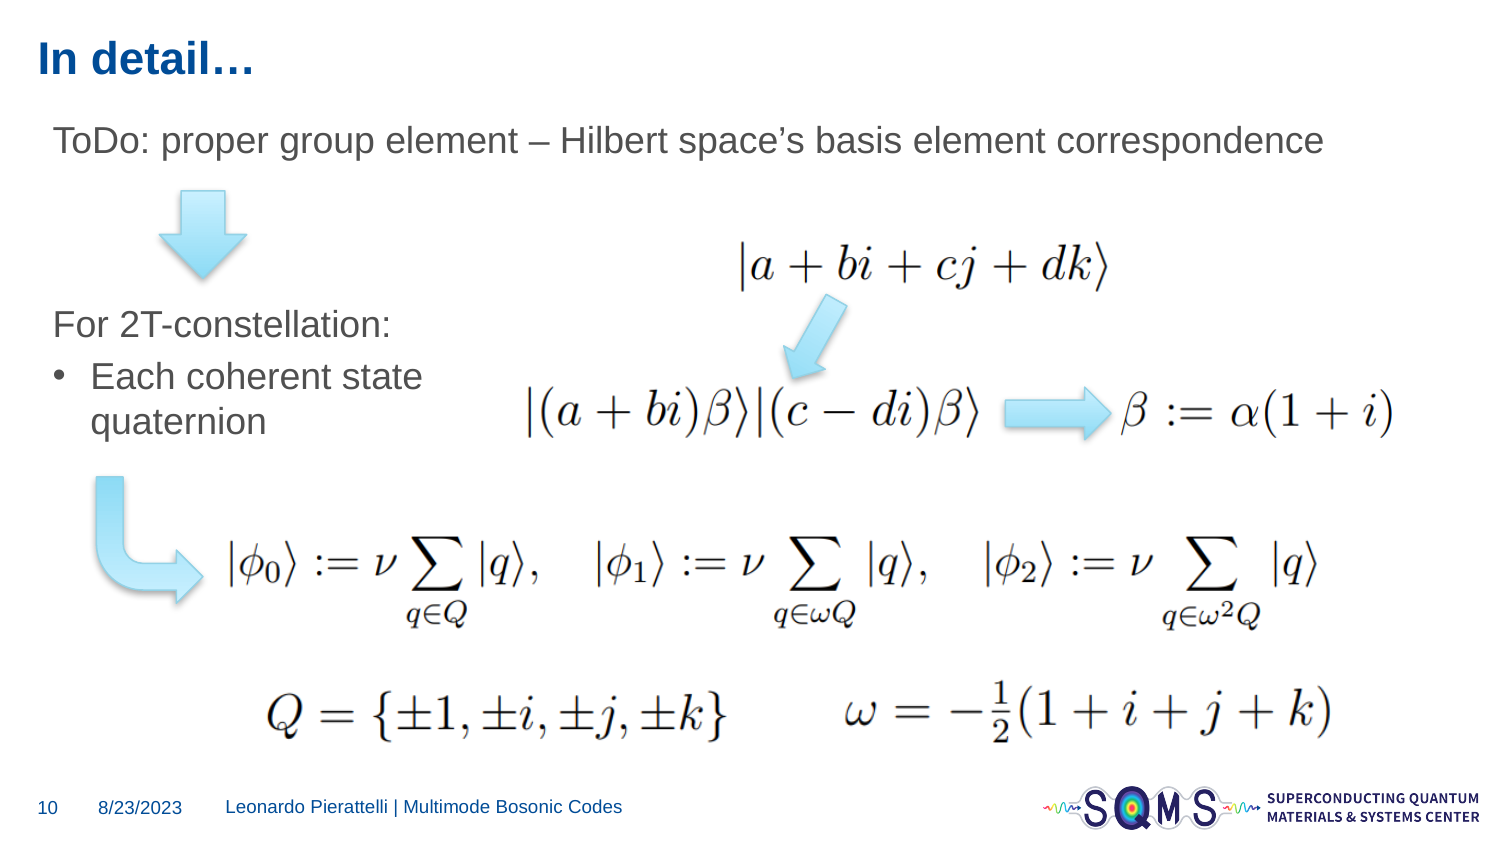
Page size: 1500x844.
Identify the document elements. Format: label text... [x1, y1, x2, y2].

picture [516, 377, 984, 443]
text_box [158, 190, 248, 279]
picture [1110, 380, 1398, 448]
picture [1043, 786, 1481, 830]
picture [262, 681, 729, 745]
picture [223, 530, 1321, 642]
text_box [1004, 386, 1105, 441]
text_box [782, 308, 847, 375]
text_box [95, 476, 204, 605]
picture [836, 675, 1336, 750]
picture [728, 229, 1118, 302]
list ToDo: proper group element – Hilbert space’s basis element correspondence [52, 116, 1438, 170]
title In detail… [37, 30, 1463, 84]
